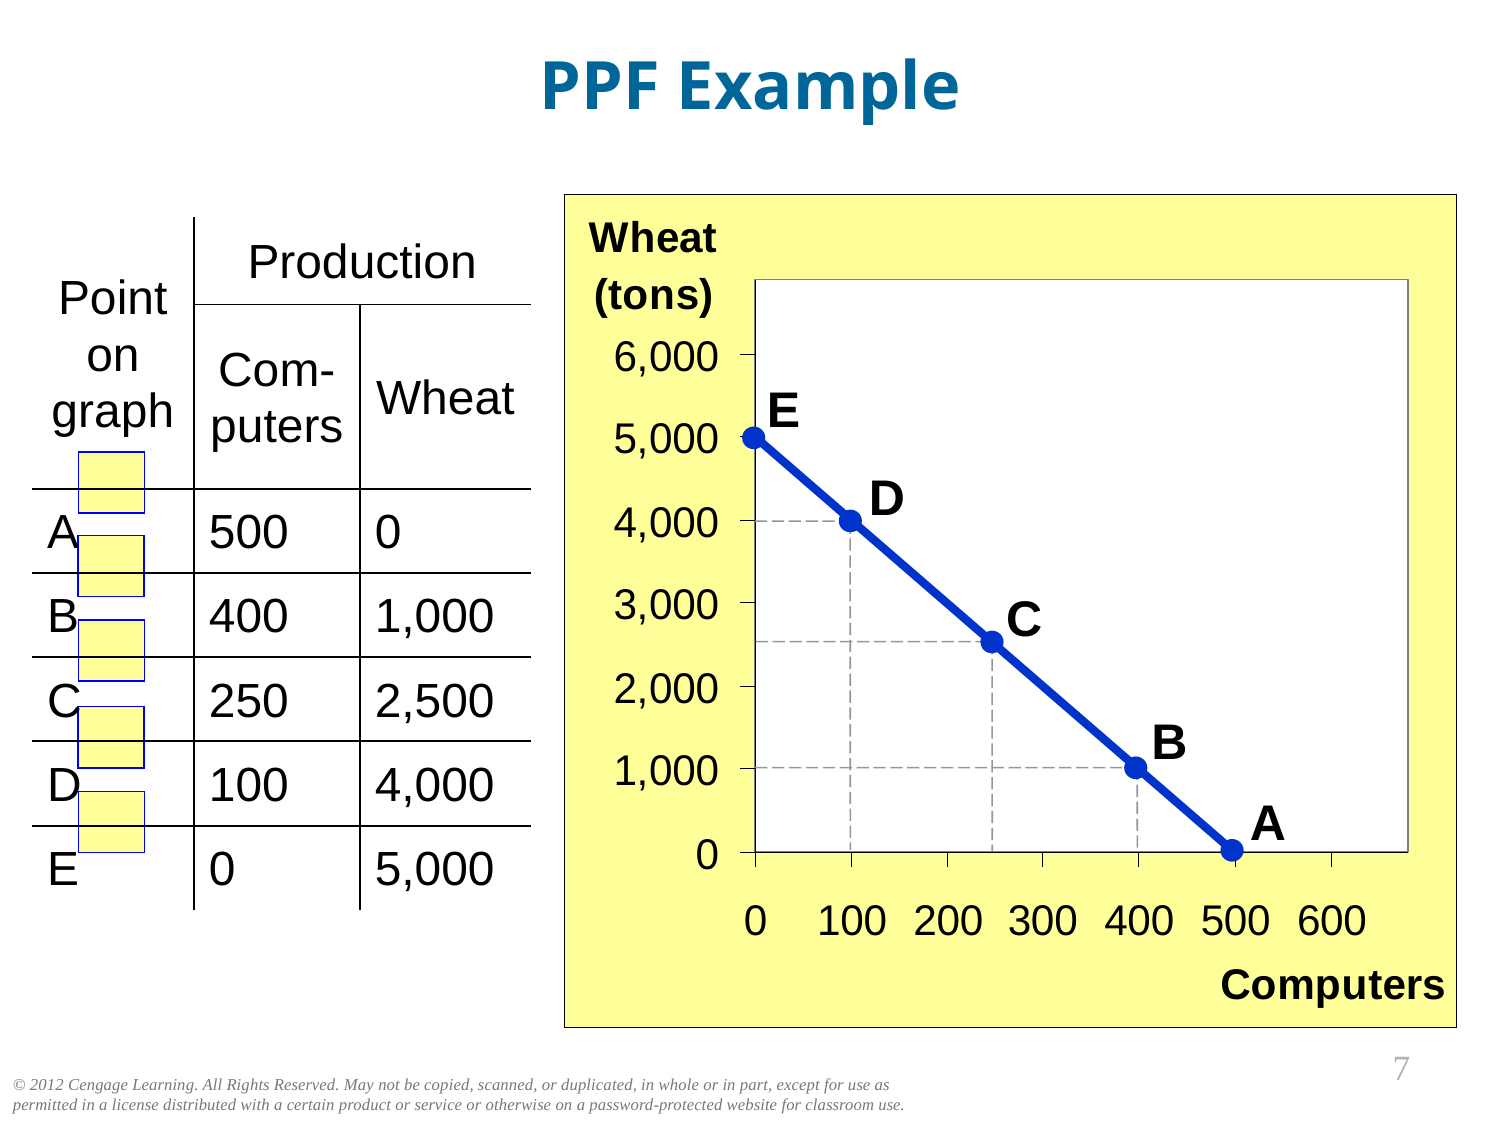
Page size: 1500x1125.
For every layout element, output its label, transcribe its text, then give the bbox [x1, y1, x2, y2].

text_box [754, 509, 863, 630]
table_cell A [32, 490, 193, 572]
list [554, 184, 1467, 1037]
table_cell B [32, 574, 193, 656]
table_cell D [32, 742, 193, 825]
table_cell Wheat [361, 305, 531, 488]
table_cell Com-puters [195, 305, 359, 488]
table_cell 400 [195, 574, 359, 656]
table_cell 0 [361, 490, 531, 572]
table_cell 250 [195, 658, 359, 740]
table_cell 100 [195, 742, 359, 825]
table_cell 4,000 [361, 742, 531, 825]
table_cell 2,500 [361, 658, 531, 740]
table_cell 5,000 [361, 827, 531, 910]
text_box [754, 756, 1148, 852]
text_box 6 [1237, 1045, 1425, 1095]
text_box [755, 630, 1004, 754]
table_cell 0 [195, 827, 359, 910]
table_cell E [32, 827, 193, 910]
title PPF Example [0, 13, 1500, 152]
table_cell C [32, 658, 193, 740]
table_header Production [195, 217, 531, 304]
table_cell 1,000 [361, 574, 531, 656]
table_header Point on graph [32, 217, 193, 488]
table_cell 500 [195, 490, 359, 572]
